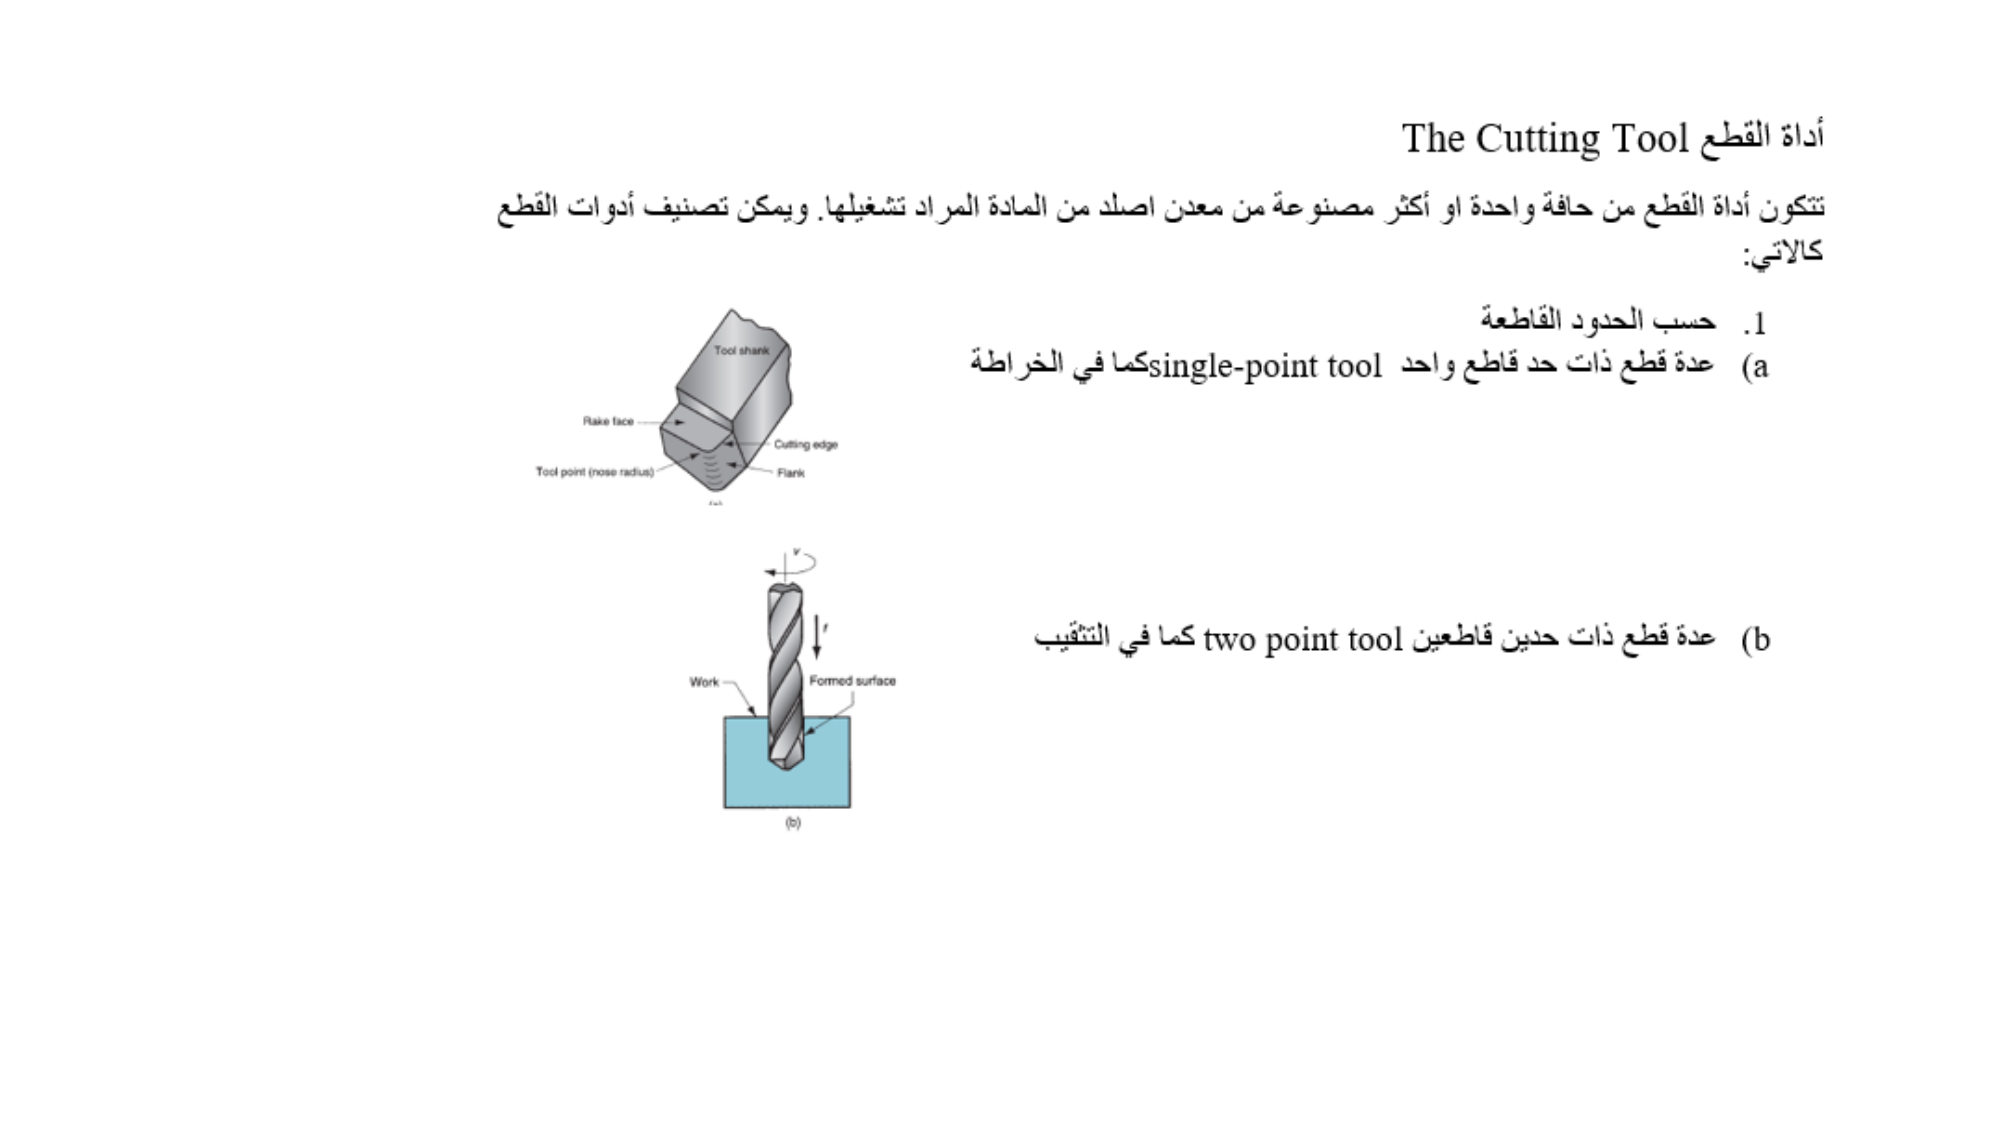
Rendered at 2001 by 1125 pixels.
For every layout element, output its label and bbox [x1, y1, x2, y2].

picture [361, 90, 1873, 835]
